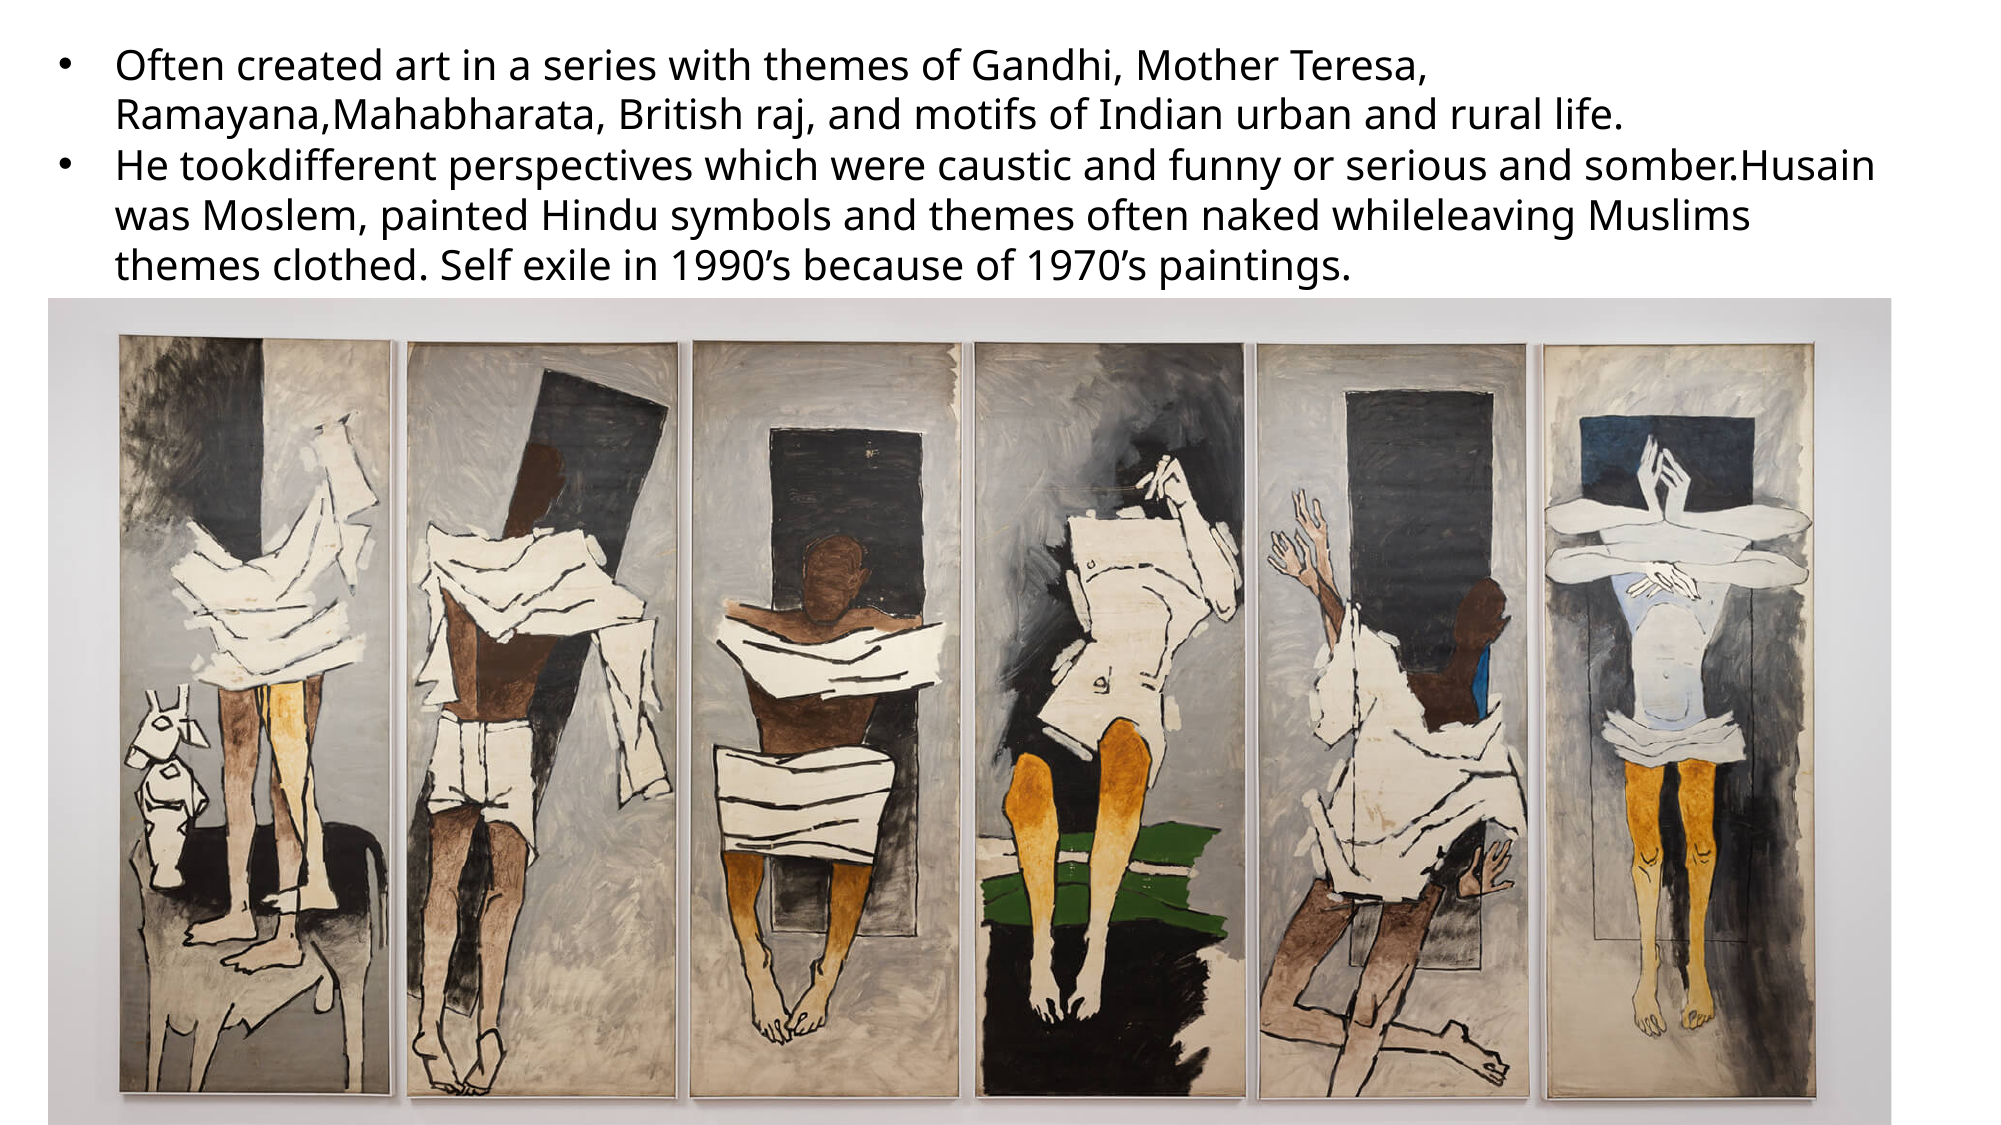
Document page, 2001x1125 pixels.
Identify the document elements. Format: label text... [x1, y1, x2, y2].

picture [48, 298, 1892, 1125]
text_box Often created art in a series with themes of Gandhi, Mother Teresa, Ramayana,Mahabharata, British raj, and motifs of Indian urban and rural life. He tookdifferent perspectives which were caustic and funny or serious and somber.Husain was Moslem, painted Hindu symbols and themes often naked whileleaving Muslims themes clothed. Self exile in 1990’s because of 1970’s paintings. [43, 31, 1923, 296]
